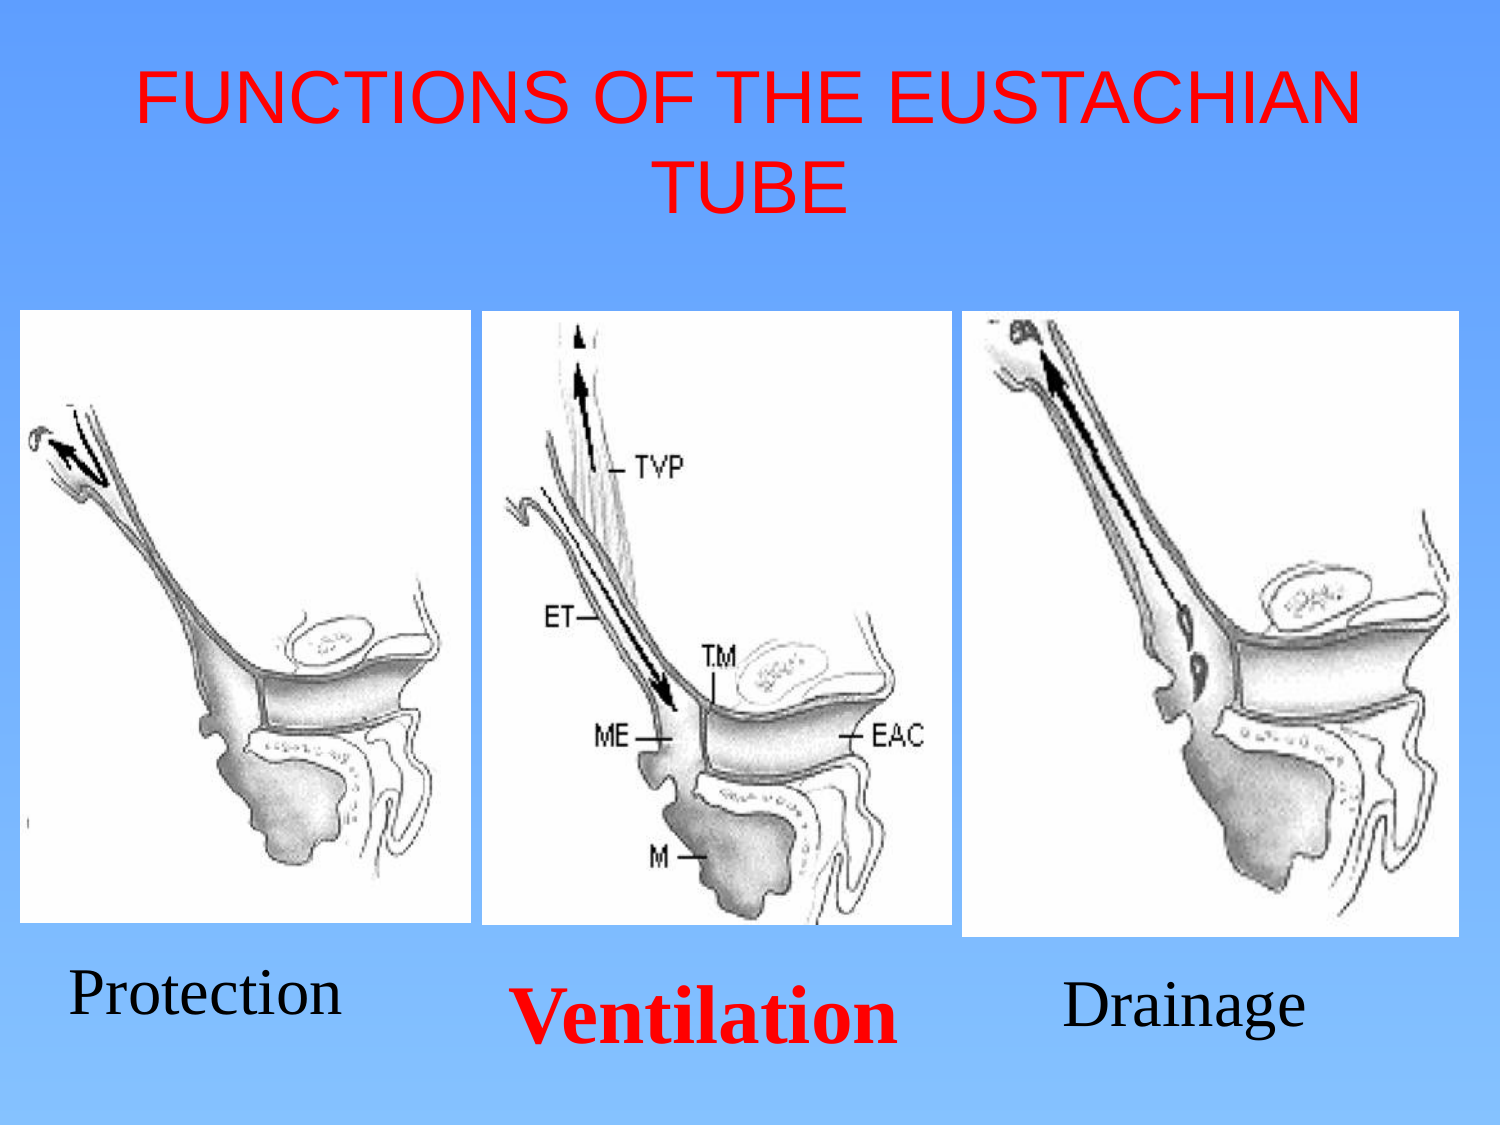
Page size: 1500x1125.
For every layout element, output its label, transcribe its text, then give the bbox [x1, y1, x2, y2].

text_box Ventilation [478, 952, 931, 1068]
picture [20, 309, 471, 923]
text_box Drainage [1009, 952, 1360, 1047]
picture [962, 311, 1459, 937]
title FUNCTIONS OF THE EUSTACHIAN TUBE [75, 45, 1425, 233]
picture [482, 311, 952, 925]
text_box Protection [0, 940, 413, 1036]
